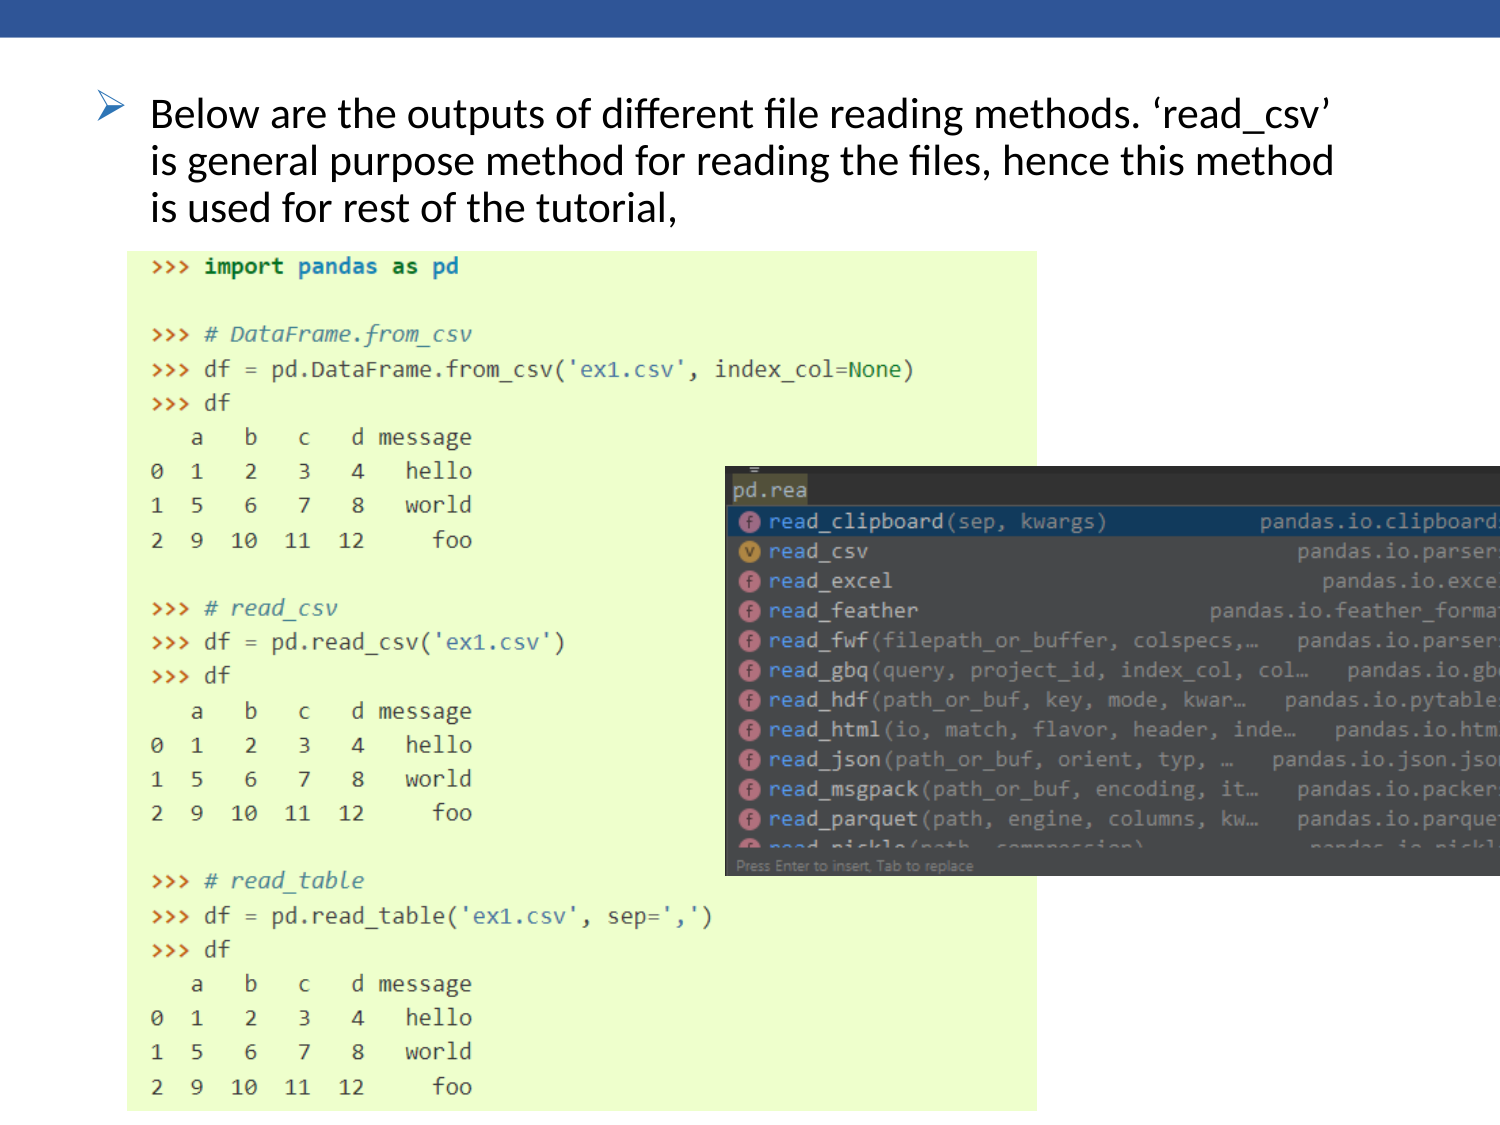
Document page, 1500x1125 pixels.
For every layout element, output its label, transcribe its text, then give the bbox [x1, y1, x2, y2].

picture [127, 251, 1500, 1111]
list Below are the outputs of different file reading methods. ‘read_csv’ is general purpose method for reading the files, hence this method is used for rest of the tutorial, [79, 82, 1373, 850]
